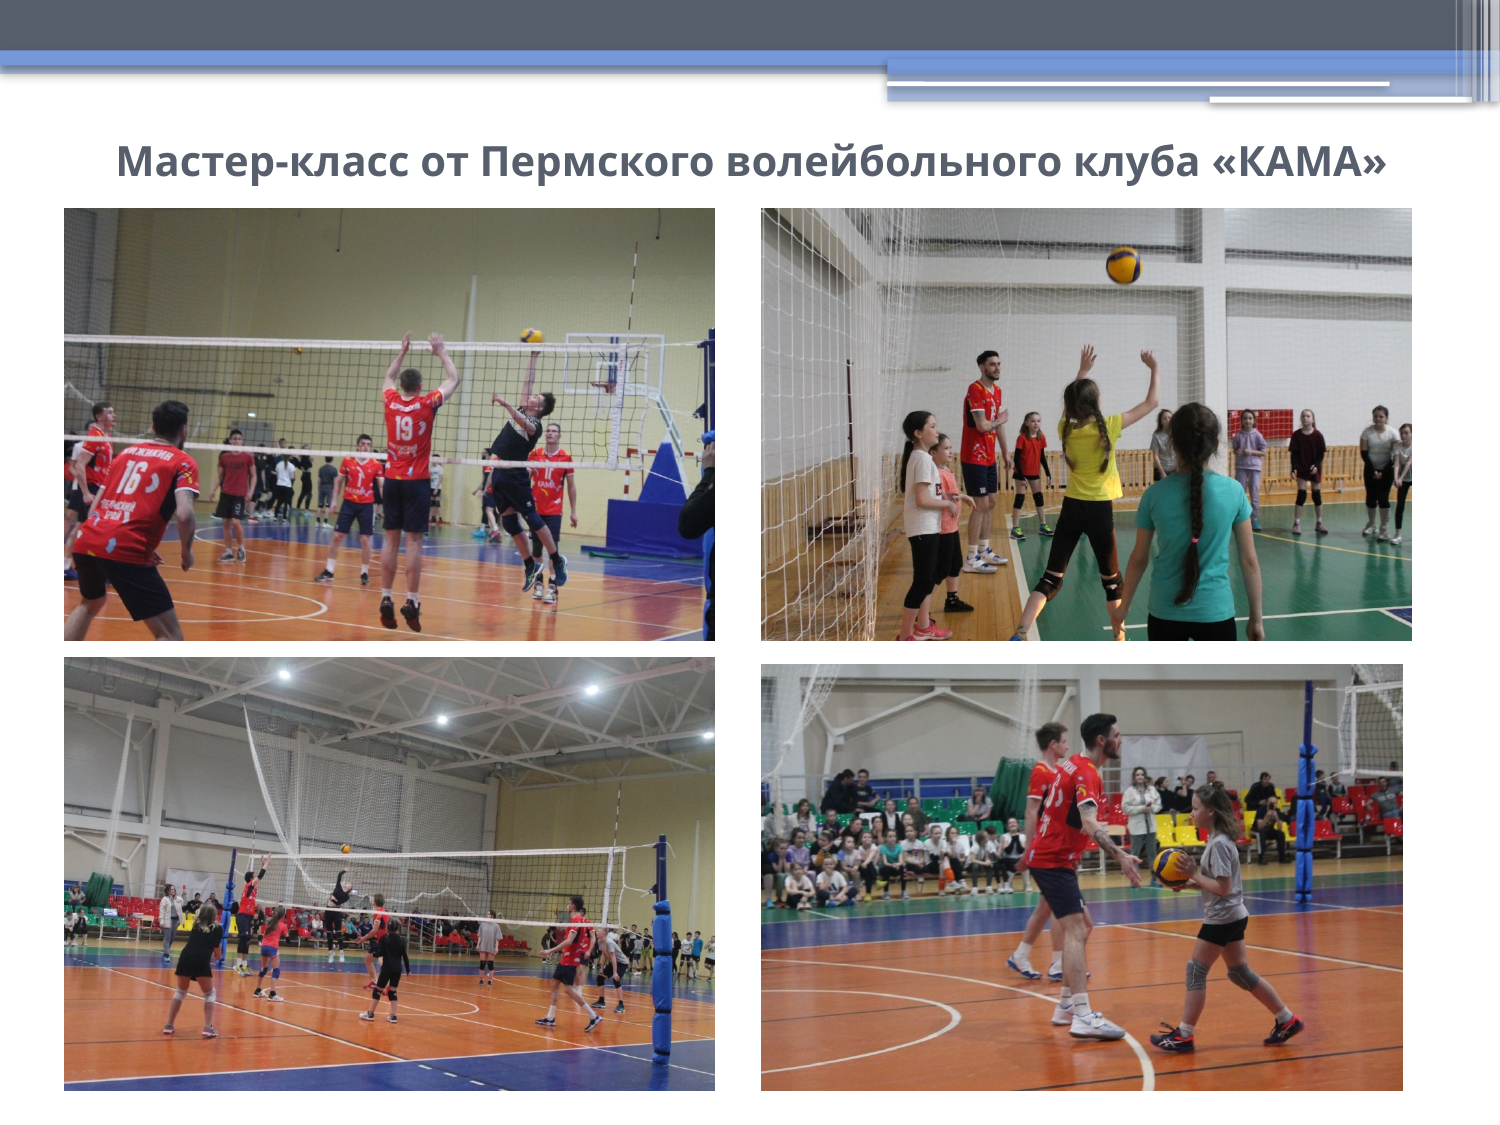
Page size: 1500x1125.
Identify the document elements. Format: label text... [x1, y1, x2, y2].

picture [64, 657, 715, 1091]
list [761, 207, 1412, 641]
picture [64, 207, 715, 641]
picture [761, 663, 1403, 1091]
title Мастер-класс от Пермского волейбольного клуба «КАМА» [76, 113, 1427, 206]
